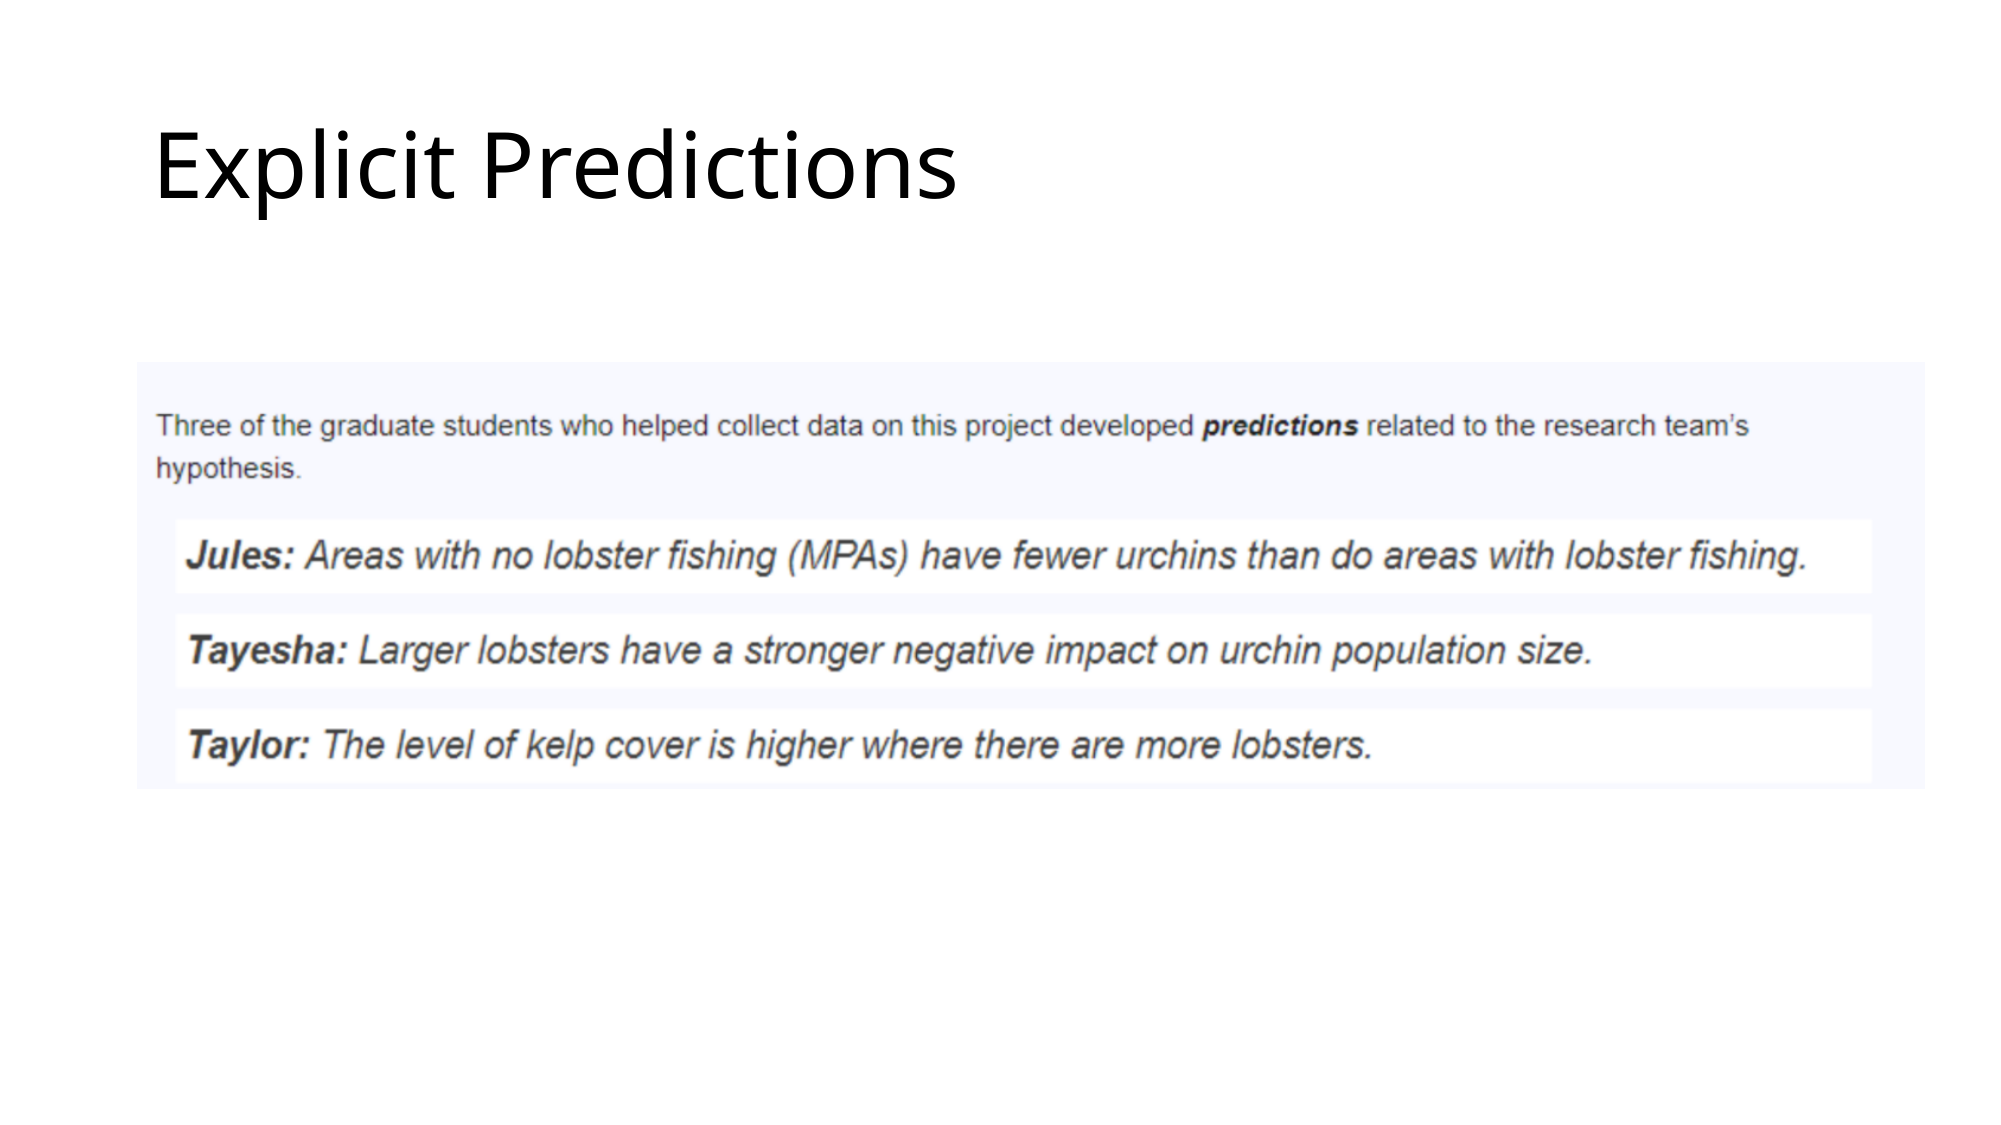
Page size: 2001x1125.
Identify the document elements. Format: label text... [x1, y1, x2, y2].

picture [137, 362, 1925, 789]
title Explicit Predictions [137, 59, 1863, 278]
